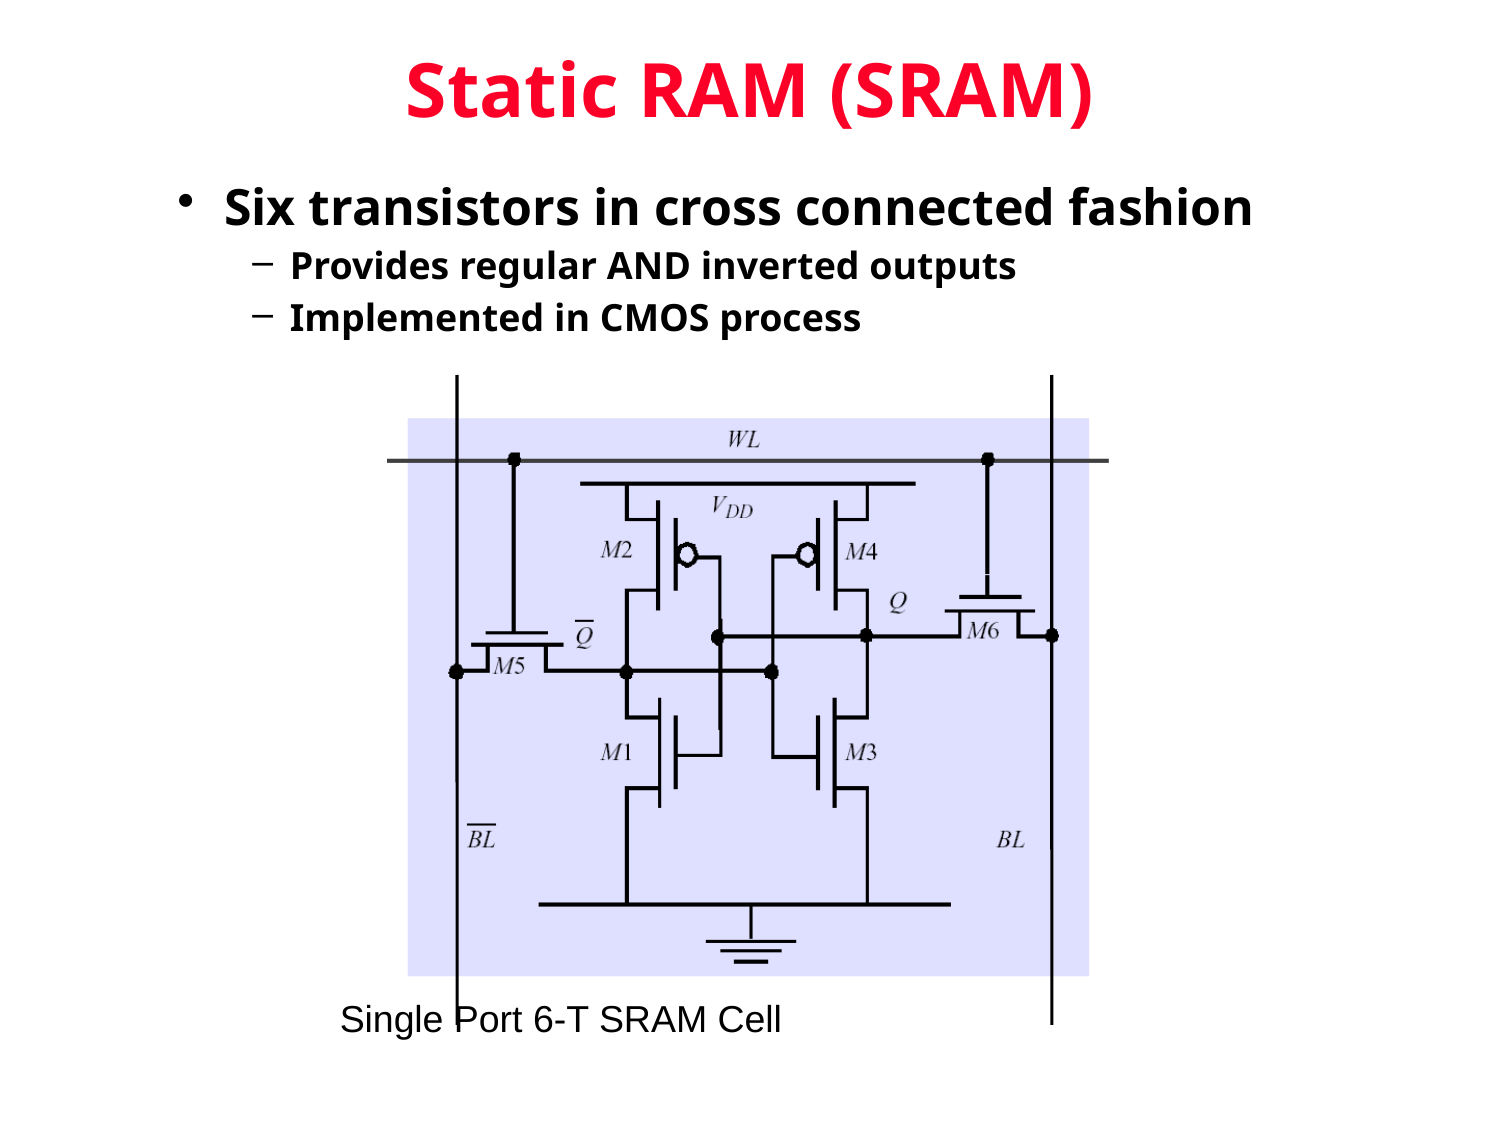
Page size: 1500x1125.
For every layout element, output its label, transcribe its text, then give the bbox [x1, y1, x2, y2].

text_box Single Port 6-T SRAM Cell [324, 987, 1200, 1048]
title Static RAM (SRAM) [161, 0, 1339, 188]
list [387, 412, 1113, 996]
list Six transistors in cross connected fashion Provides regular AND inverted outputs Implemented in CMOS process [161, 174, 1313, 376]
